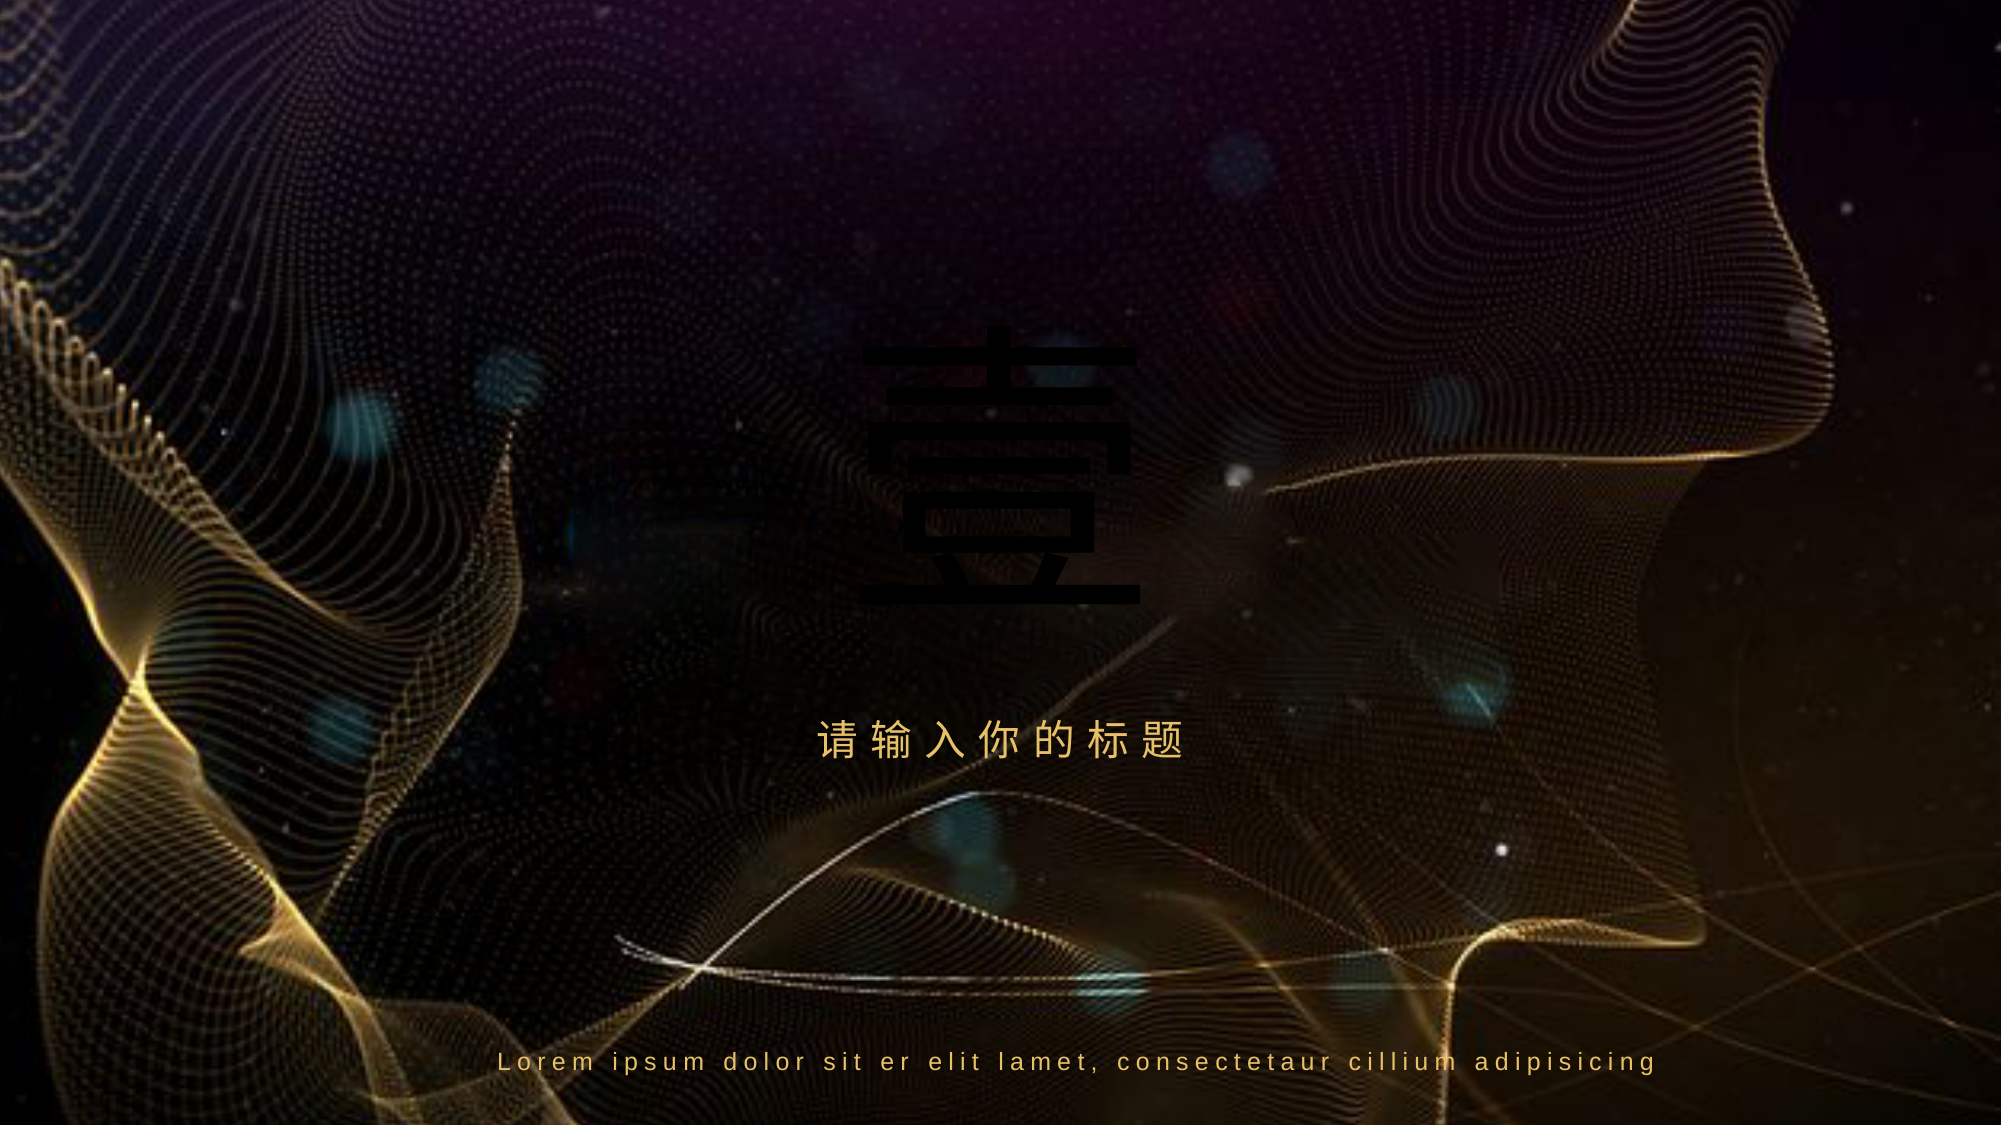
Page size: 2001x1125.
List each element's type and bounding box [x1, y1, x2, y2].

picture [0, 0, 2001, 1125]
text_box [362, 268, 1792, 1084]
